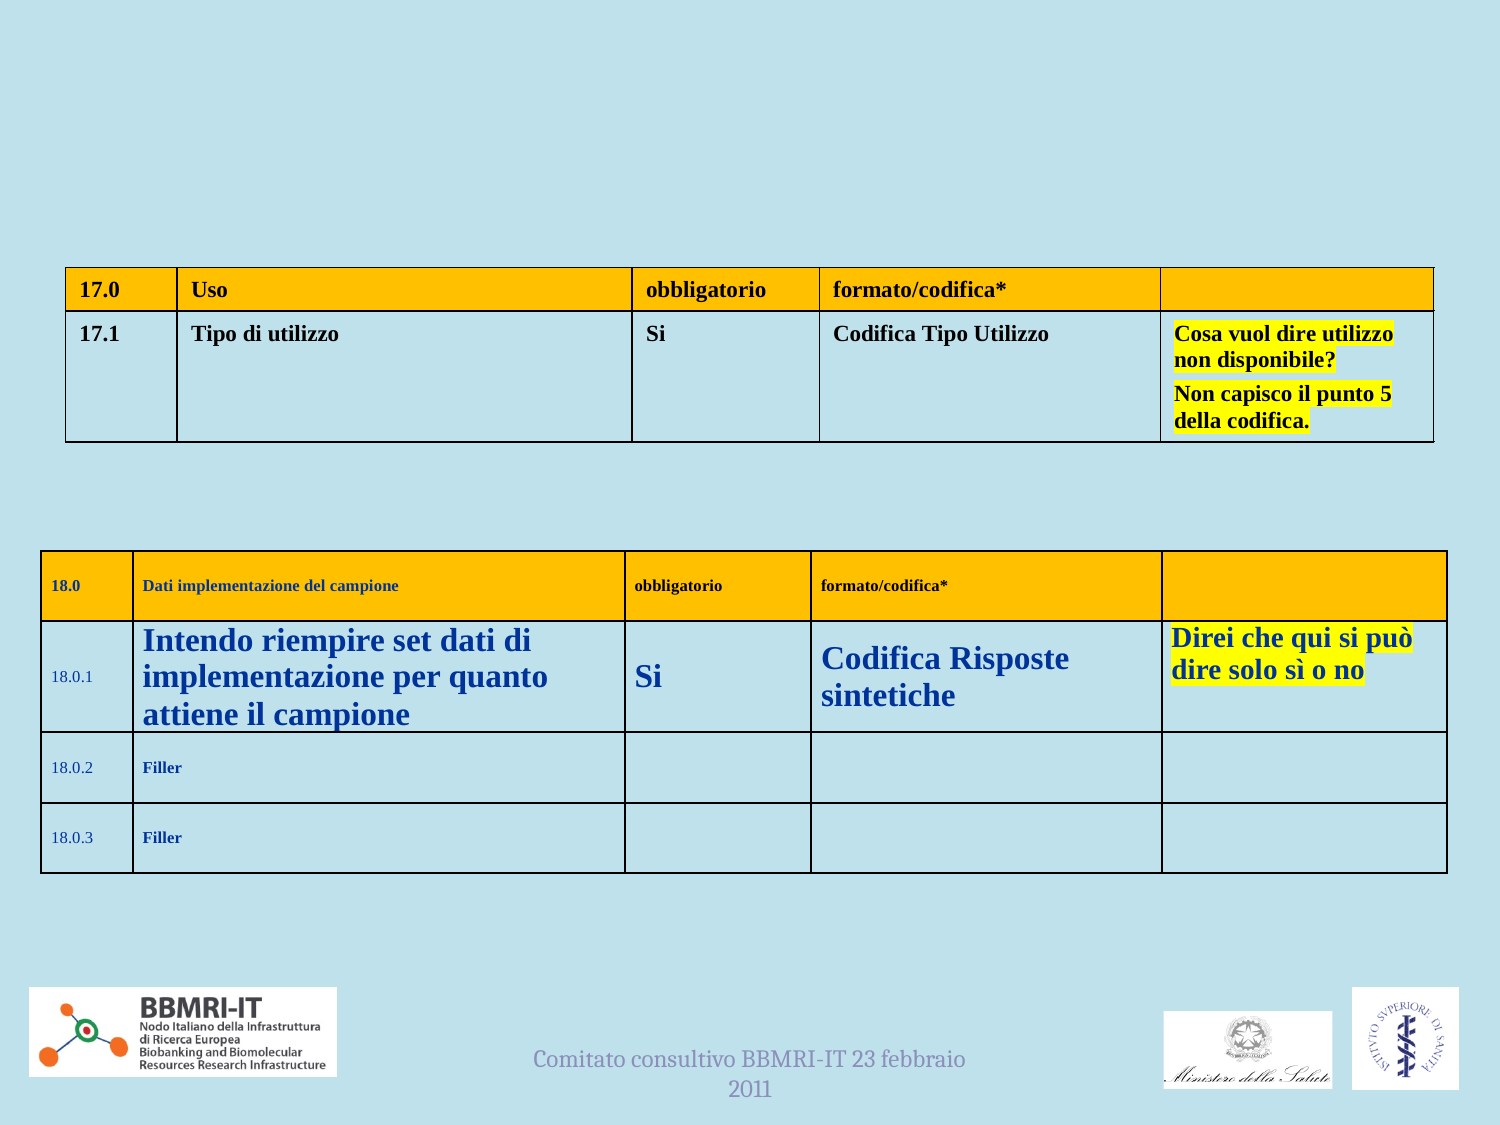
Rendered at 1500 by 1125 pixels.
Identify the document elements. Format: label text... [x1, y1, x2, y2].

table_cell 18.0.3 [42, 804, 132, 872]
table_cell [812, 804, 1161, 872]
table_cell [1163, 733, 1446, 802]
table_cell 18.0.2 [42, 733, 132, 802]
table_cell [626, 733, 810, 802]
table_cell [626, 804, 810, 872]
table_header formato/codifica* [812, 552, 1161, 620]
table_cell Filler [134, 733, 624, 802]
table_cell Direi che qui si può dire solo sì o no [1163, 622, 1446, 731]
picture [1352, 987, 1459, 1091]
table_cell 18.0.1 [42, 622, 132, 731]
table_header Dati implementazione del campione [134, 552, 624, 620]
table_cell [1163, 804, 1446, 872]
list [64, 266, 1436, 496]
table_cell Si [626, 622, 810, 731]
picture [1163, 1011, 1333, 1090]
table_header 18.0 [42, 552, 132, 620]
table_cell Filler [134, 804, 624, 872]
table_cell Intendo riempire set dati di implementazione per quanto attiene il campione [134, 622, 624, 731]
table_cell [812, 733, 1161, 802]
footer Comitato consultivo BBMRI-IT 23 febbraio 2011 [512, 1042, 988, 1103]
picture [29, 987, 337, 1078]
table_cell Codifica Risposte sintetiche [812, 622, 1161, 731]
table_header [1163, 552, 1446, 620]
table_header obbligatorio [626, 552, 810, 620]
